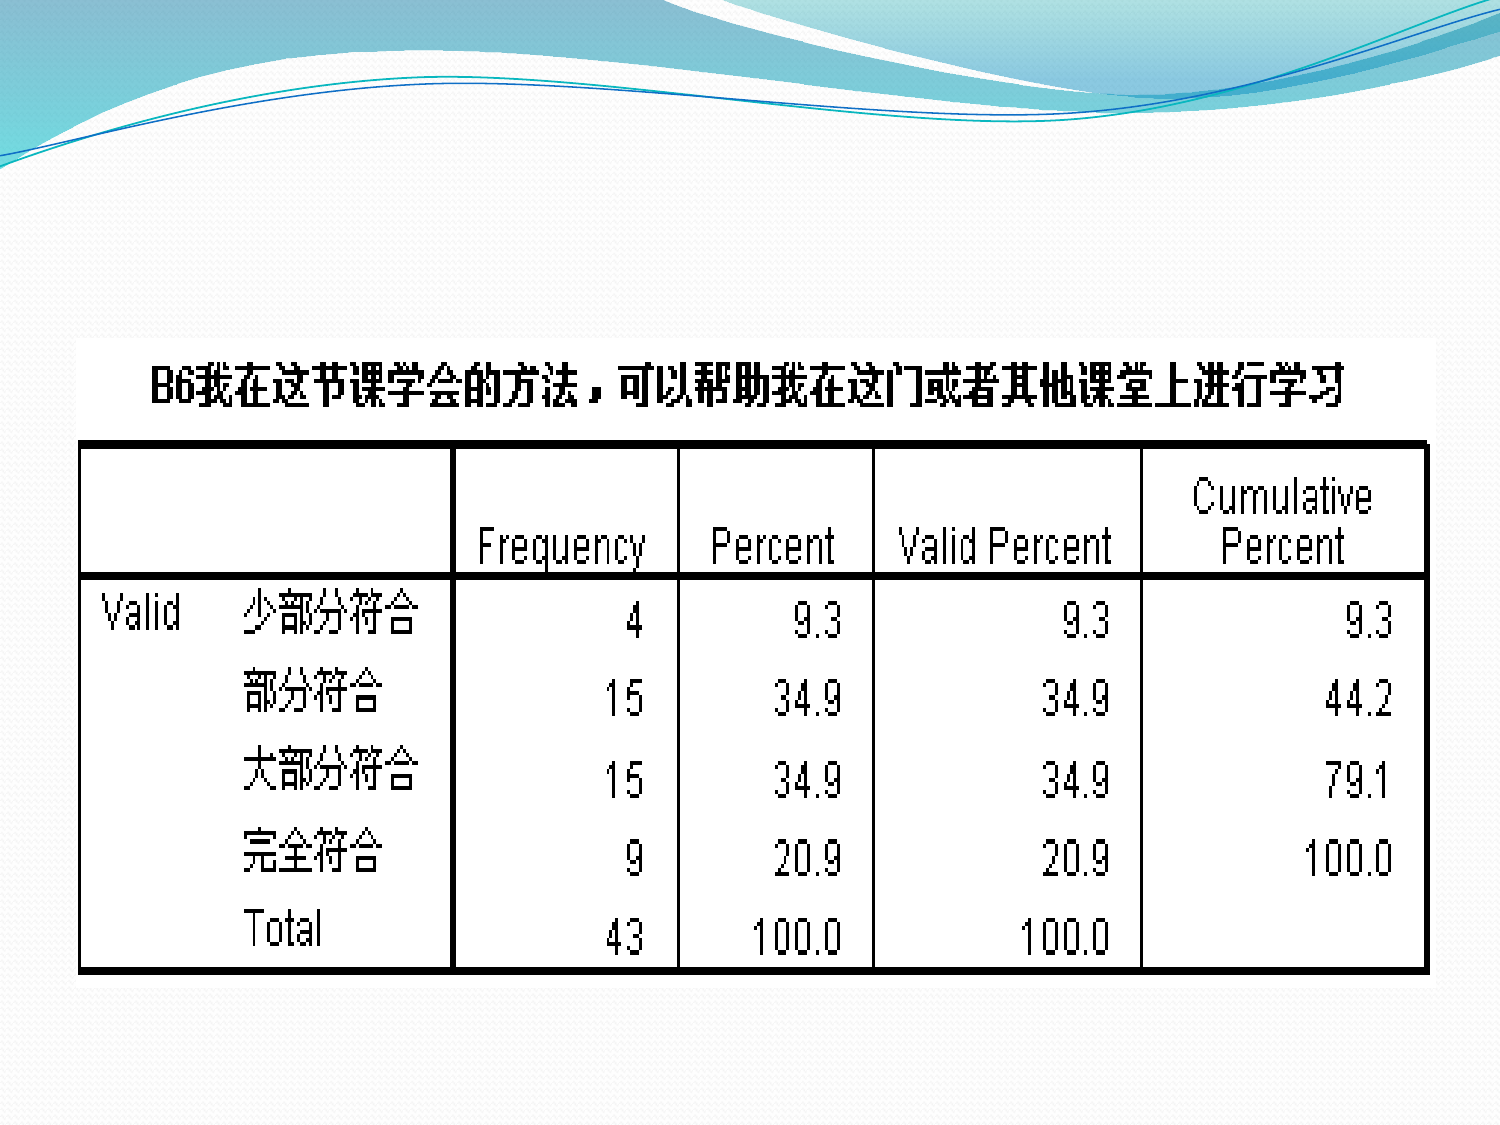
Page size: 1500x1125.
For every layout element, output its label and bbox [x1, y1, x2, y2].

list [76, 337, 1436, 988]
